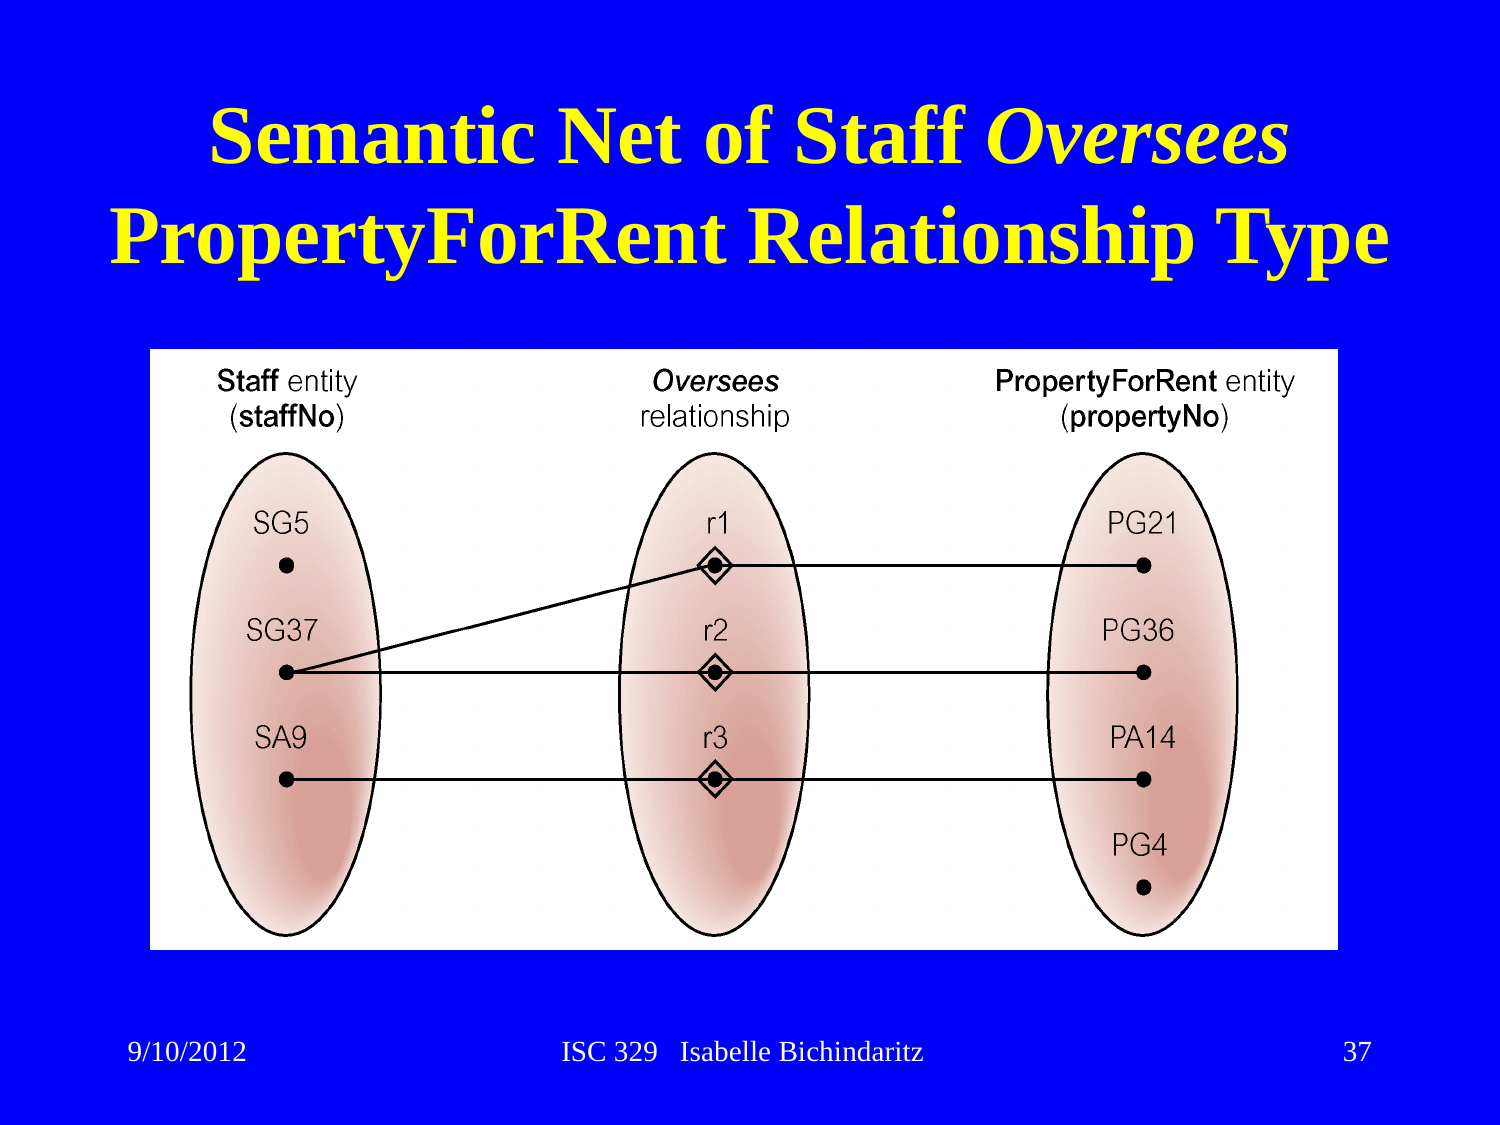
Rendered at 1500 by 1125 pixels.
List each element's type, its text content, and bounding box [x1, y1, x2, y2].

slide_number 37 [1074, 1024, 1388, 1101]
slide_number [112, 1024, 426, 1101]
title Semantic Net of Staff Oversees PropertyForRent Relationship Type [37, 99, 1463, 288]
picture [149, 349, 1338, 951]
footer ISC 329 Isabelle Bichindaritz [512, 1024, 988, 1101]
